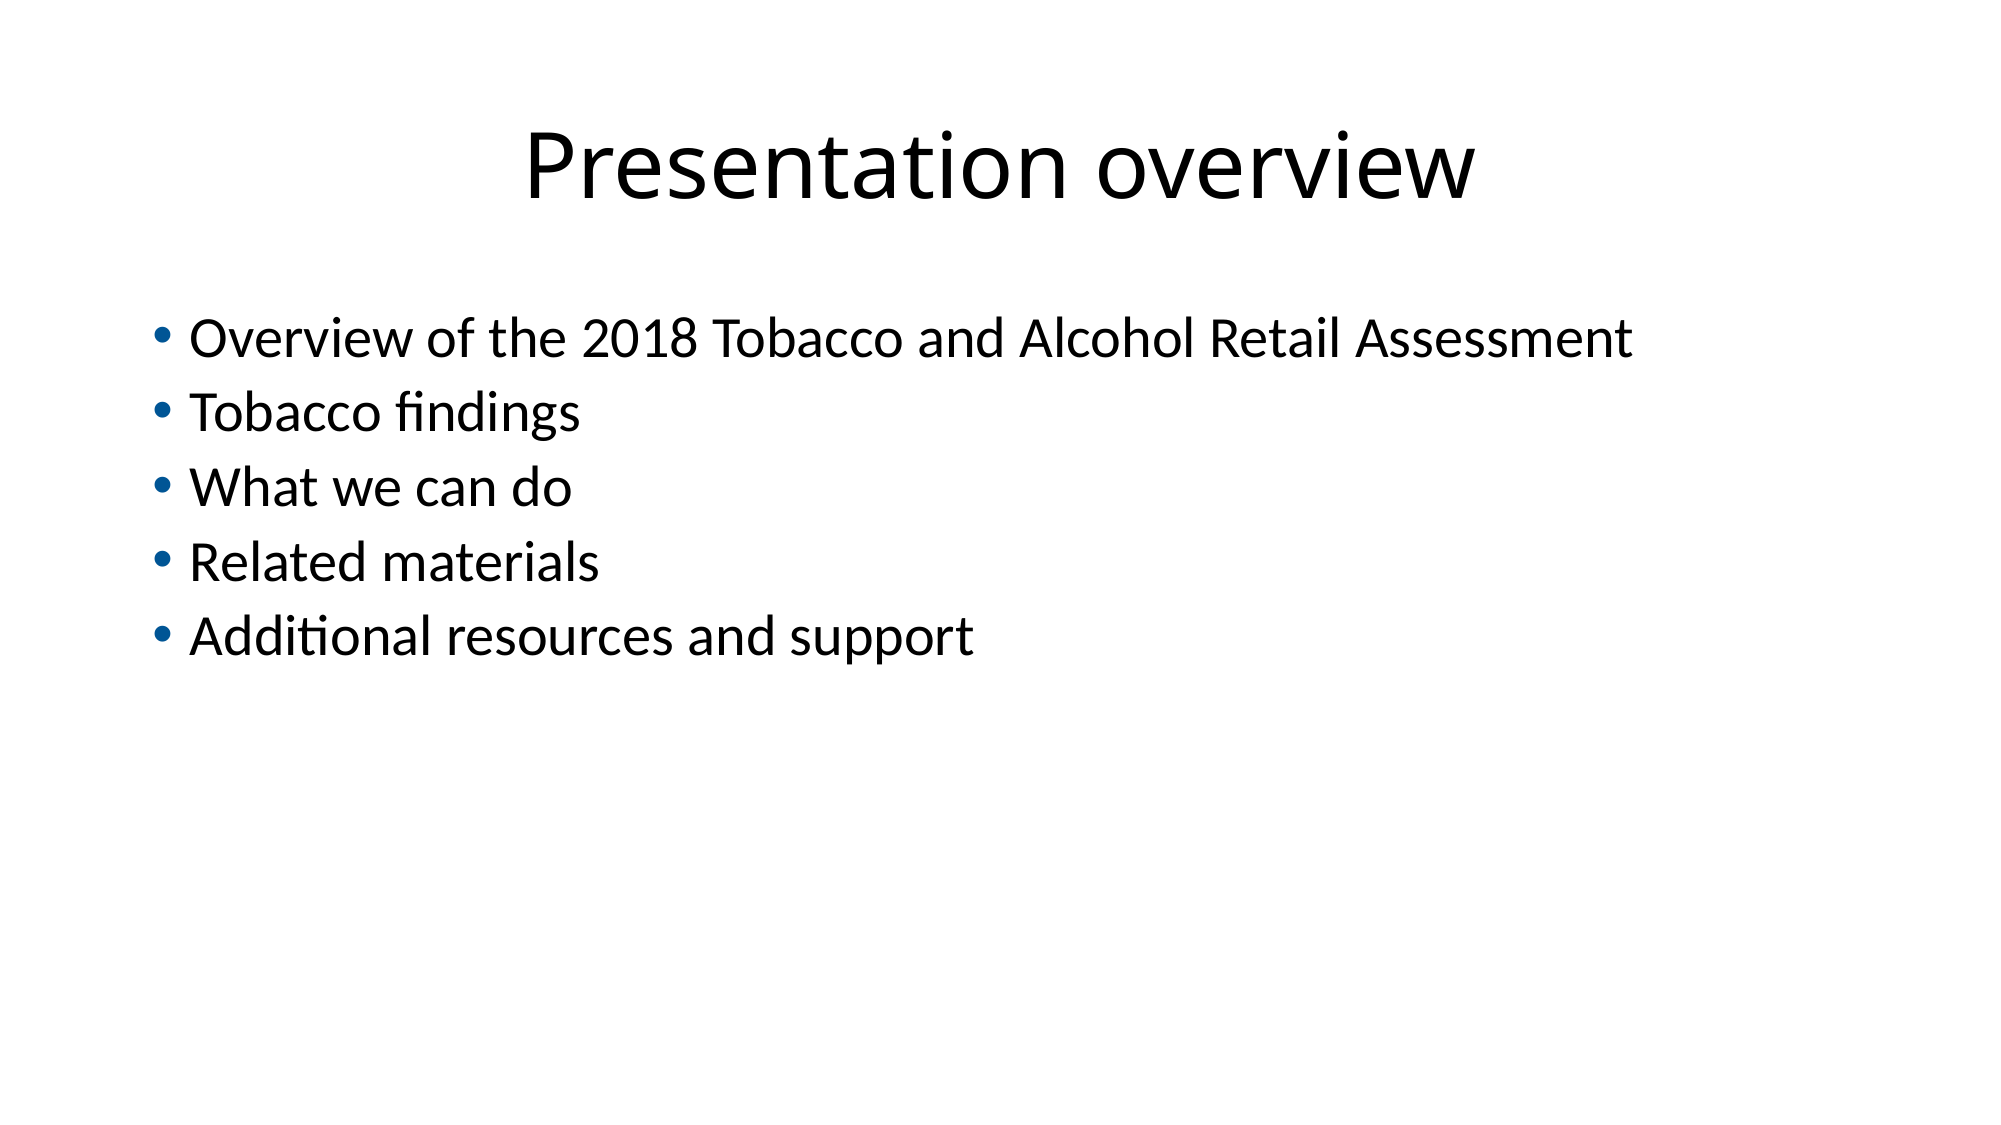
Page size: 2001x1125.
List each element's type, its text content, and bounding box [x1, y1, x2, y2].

title Presentation overview [137, 59, 1863, 278]
list Overview of the 2018 Tobacco and Alcohol Retail Assessment Tobacco findings What we can do Related materials Additional resources and support [137, 299, 1863, 1014]
